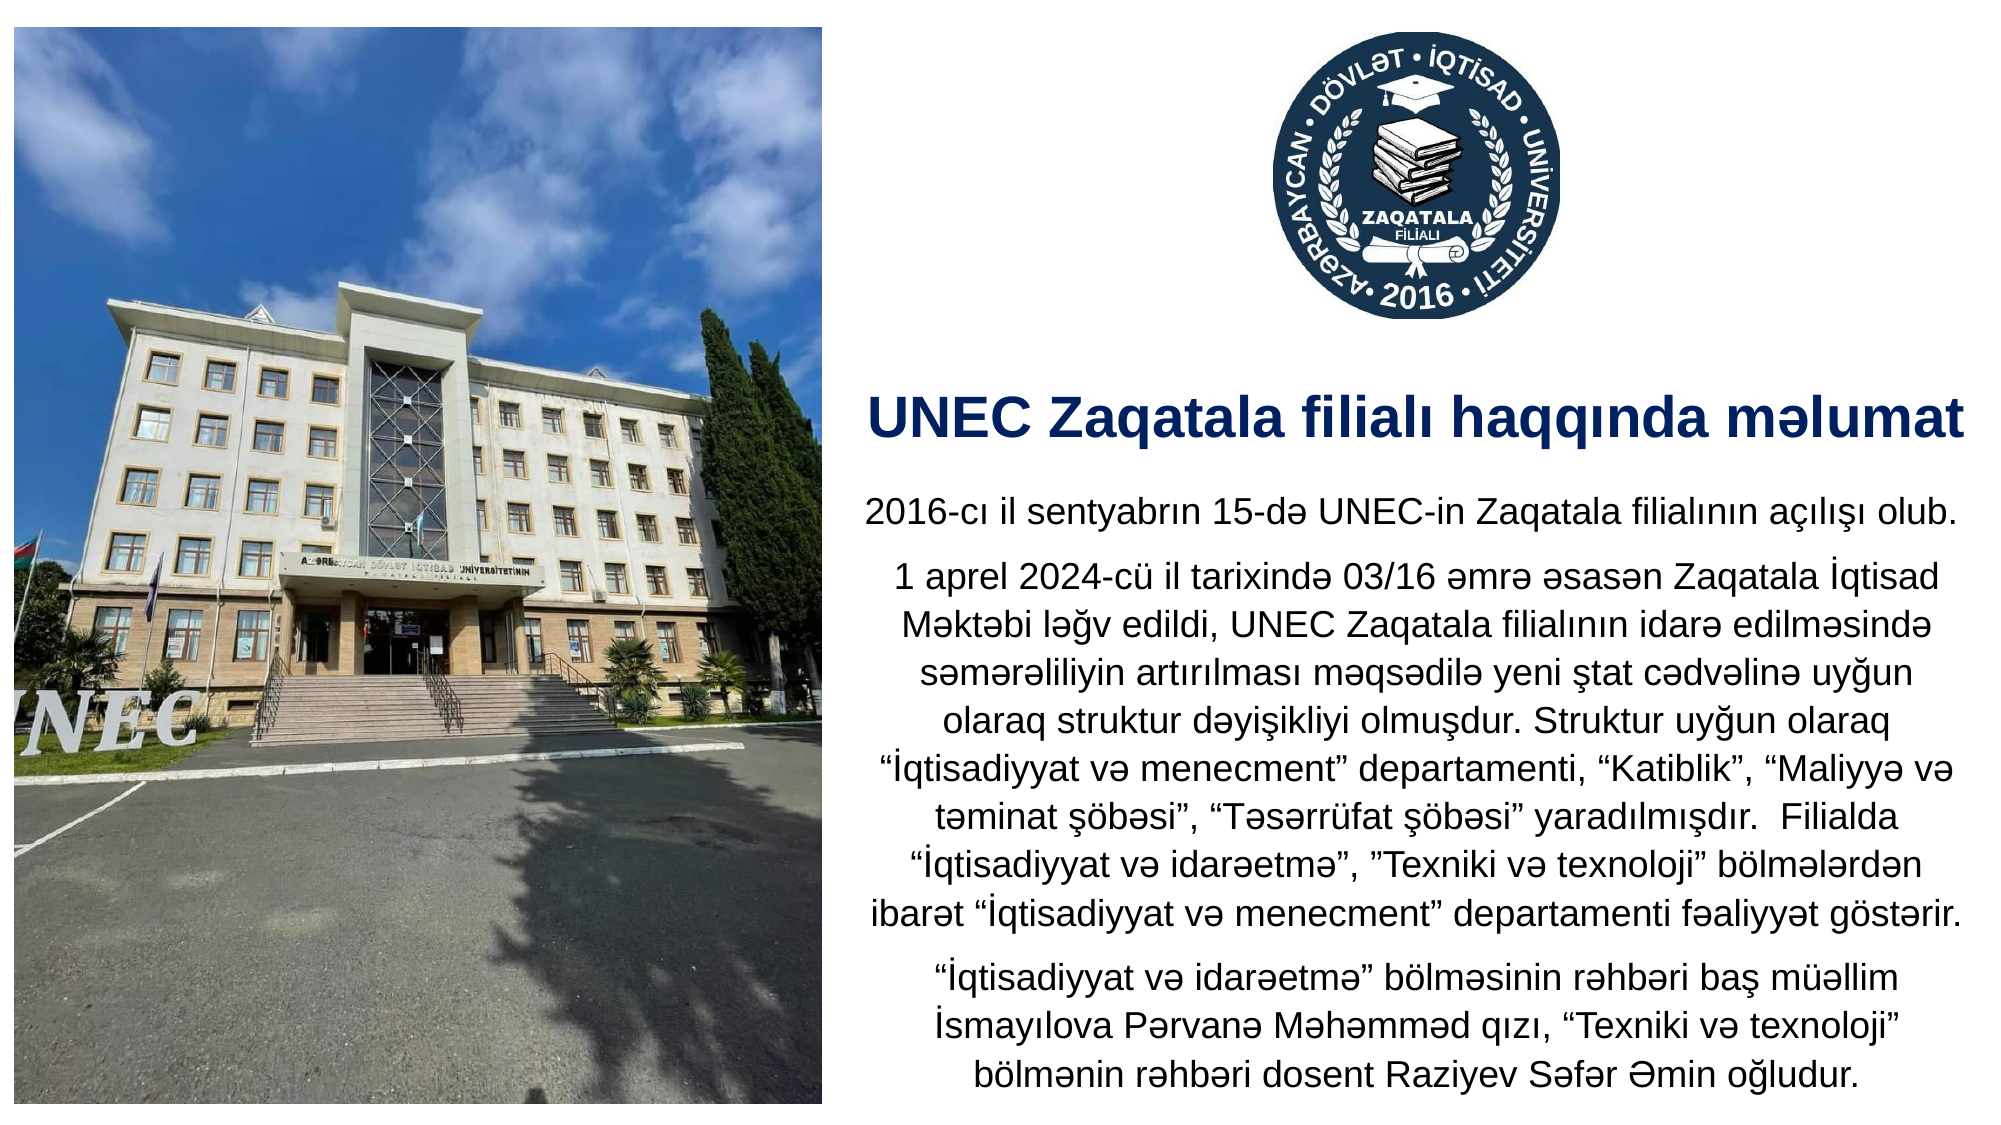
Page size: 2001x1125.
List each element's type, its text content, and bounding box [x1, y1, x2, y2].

picture [1273, 32, 1560, 319]
text_box UNEC Zaqatala filialı haqqında məlumat [848, 318, 1985, 457]
picture [14, 27, 822, 1104]
text_box 2016-cı il sentyabrın 15-də UNEC-in Zaqatala filialının açılışı olub. 1 aprel 2024-cü il tarixində 03/16 əmrə əsasən Zaqatala İqtisad Məktəbi ləğv edildi, UNEC Zaqatala filialının idarə edilməsində səmərəliliyin artırılması məqsədilə yeni ştat cədvəlinə uyğun olaraq struktur dəyişikliyi olmuşdur. Struktur uyğun olaraq “İqtisadiyyat və menecment” departamenti, “Katiblik”, “Maliyyə və təminat şöbəsi”, “Təsərrüfat şöbəsi” yaradılmışdır. Filialda “İqtisadiyyat və idarəetmə”, ”Texniki və texnoloji” bölmələrdən ibarət “İqtisadiyyat və menecment” departamenti fəaliyyət göstərir. “İqtisadiyyat və idarəetmə” bölməsinin rəhbəri baş müəllim İsmayılova Pərvanə Məhəmməd qızı, “Texniki və texnoloji” bölmənin rəhbəri dosent Raziyev Səfər Əmin oğludur. [848, 476, 1985, 1102]
